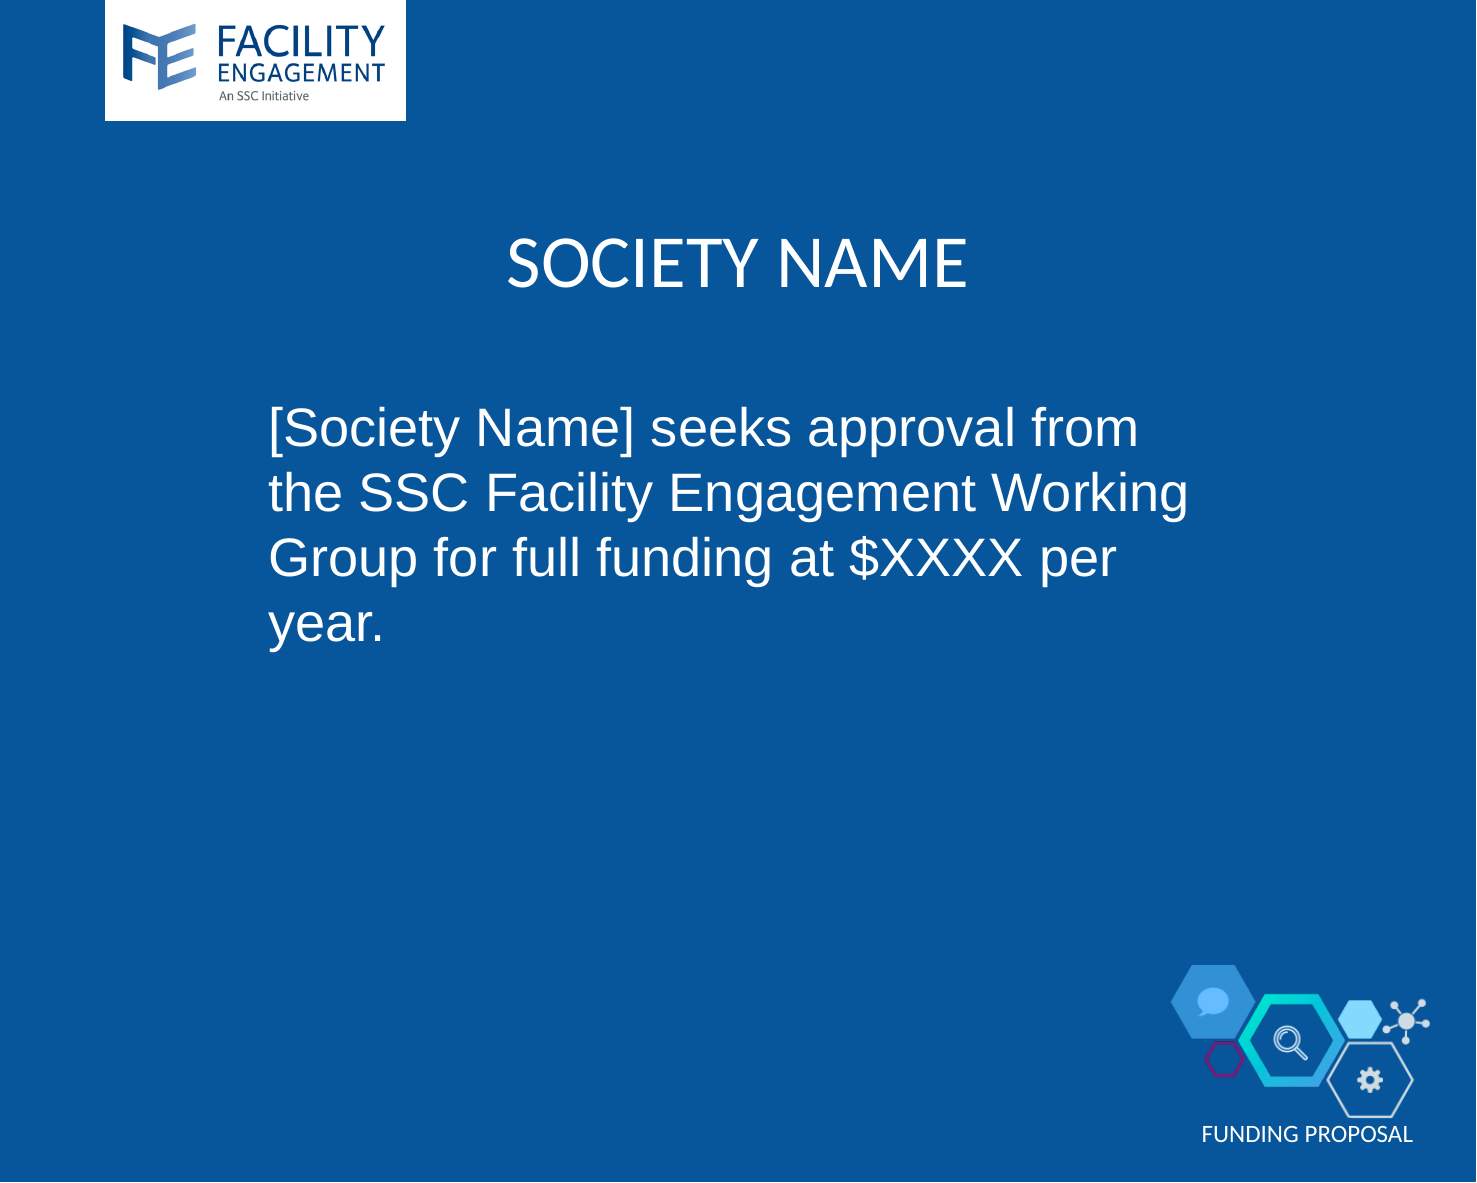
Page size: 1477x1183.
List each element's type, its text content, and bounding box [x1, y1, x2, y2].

subtitle [Society Name] seeks approval from the SSC Facility Engagement Working Group for full funding at $XXXX per year. [253, 385, 1216, 706]
picture [105, 0, 406, 121]
picture [1170, 964, 1430, 1119]
title SOCIETY NAME [110, 204, 1366, 363]
